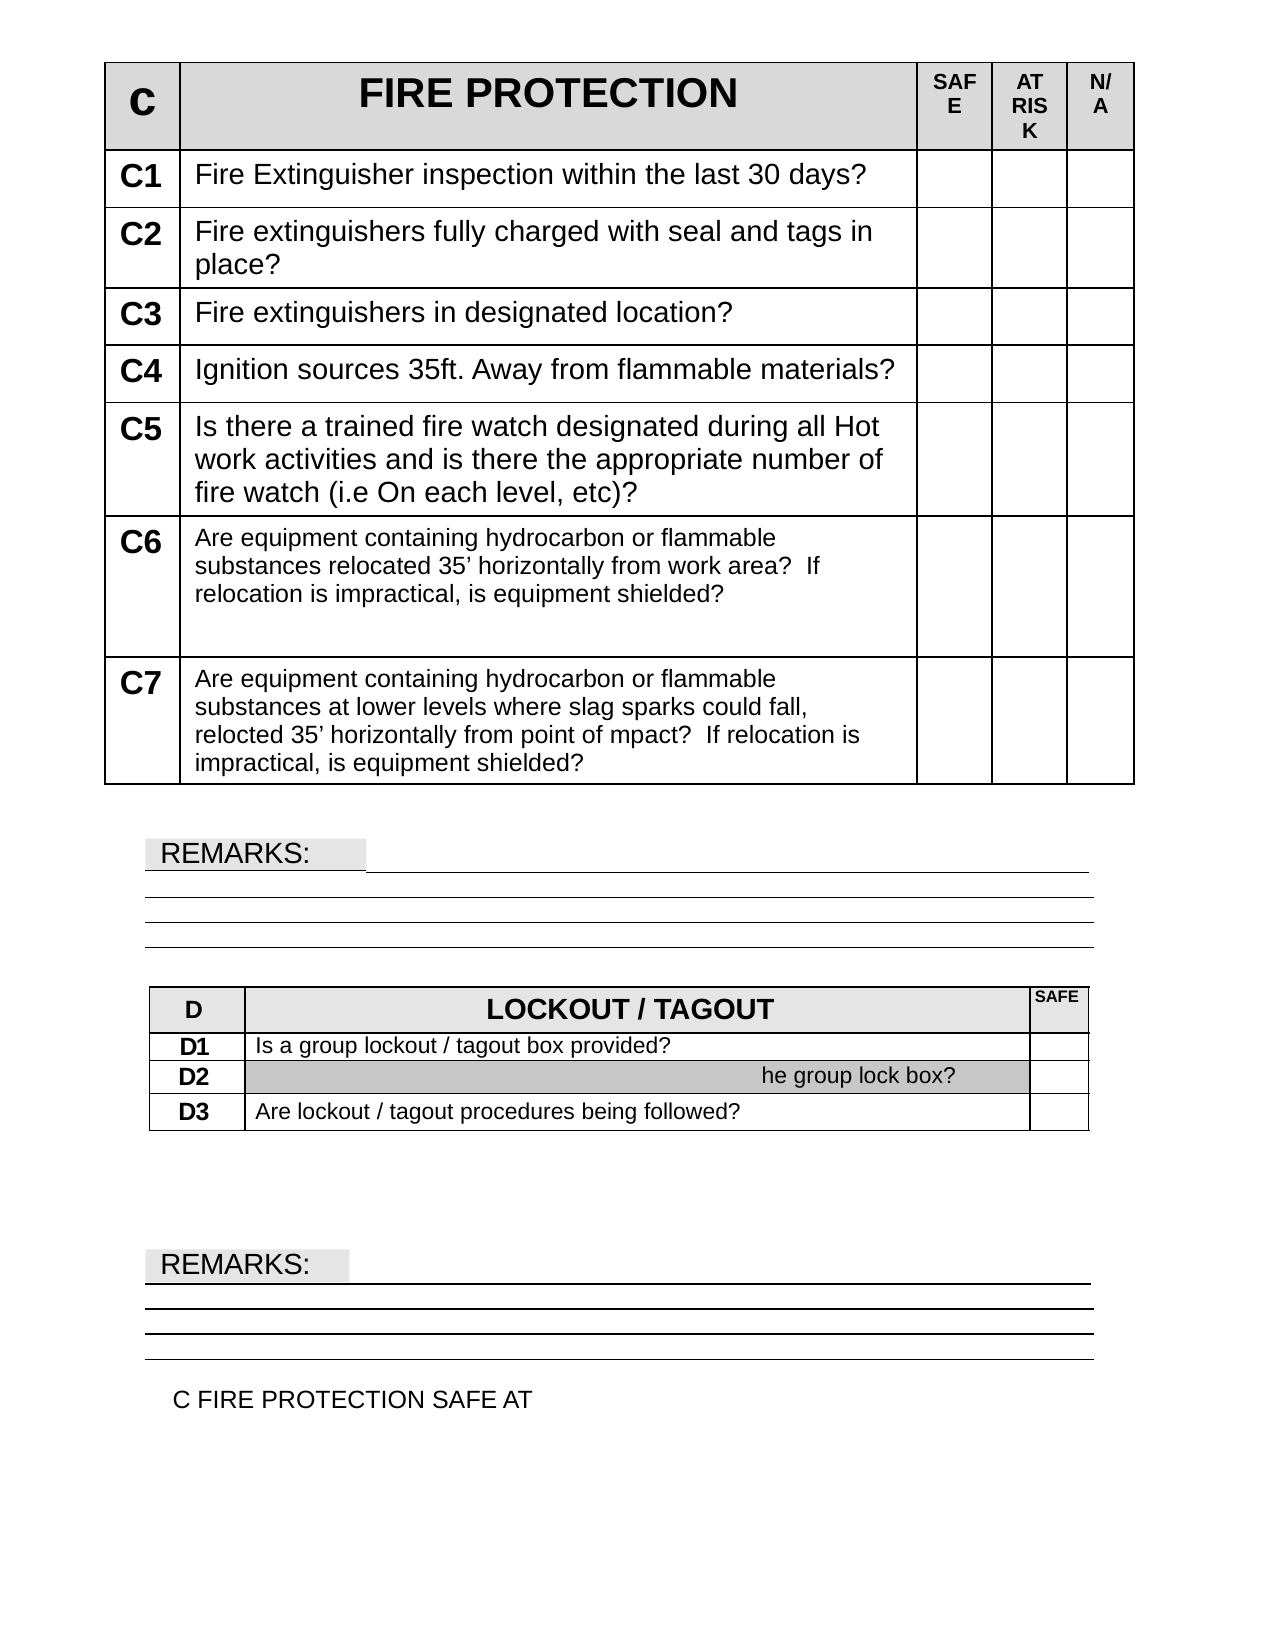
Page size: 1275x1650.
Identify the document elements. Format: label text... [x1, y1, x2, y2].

table_cell [918, 289, 991, 344]
table_cell C4 [106, 346, 179, 402]
table_cell [1068, 517, 1133, 656]
table_cell C5 [106, 403, 179, 515]
table_cell [918, 517, 991, 656]
table_cell D3 [150, 1094, 244, 1130]
table_header SAFE [1031, 988, 1088, 1032]
table_cell [1068, 346, 1133, 402]
table_cell [993, 658, 1066, 783]
table_cell [1031, 1061, 1088, 1093]
table_cell Fire extinguishers in designated location? [181, 289, 916, 344]
table_header c [106, 63, 179, 149]
table_cell Are equipment containing hydrocarbon or flammable substances relocated 35’ horizontally from work area? If relocation is impractical, is equipment shielded? [181, 517, 916, 656]
table_cell [1068, 289, 1133, 344]
table_cell Are equipment containing hydrocarbon or flammable substances at lower levels where slag sparks could fall, relocted 35’ horizontally from point of mpact? If relocation is impractical, is equipment shielded? [181, 658, 916, 783]
table_header LOCKOUT / TAGOUT [246, 988, 1029, 1032]
table_cell [993, 346, 1066, 402]
table_cell [1068, 208, 1133, 287]
table_header FIRE PROTECTION [181, 63, 916, 149]
table_cell [1031, 1094, 1088, 1130]
table_header AT RISK [993, 63, 1066, 149]
table_cell [1068, 658, 1133, 783]
table_cell [993, 289, 1066, 344]
table_cell C1 [106, 151, 179, 207]
table_cell [918, 151, 991, 207]
table_cell Fire extinguishers fully charged with seal and tags in place? [181, 208, 916, 287]
list REMARKS: [145, 838, 367, 870]
list C FIRE PROTECTION SAFE AT RISK N/A C1 Fire extinguisher inspection within last 30 days? C2 Fire extinguishers fully charged with seal and tags in place? C3 Fire extinguishers in designated location? C4 Fire extinguishers unobstructed and in good condition? C5 Ignition sources 35 ft. away from Flammable Materials? Is there a trained fire watch designated during all Hot work activities C6 and is there the appropriate number of fire watch (i.e. On each level, etc.)? C7 Is there a continuous gas detection meter calibrated and being used by the fire watch? C8 Does the fire watch remain on site 30 minutes after hot work is shut down? Is platform shut-in at the SSV, if welding or burning is performed C9 MMS Approved Welding and Burning Plan being followed? If not, Shut Down Hot Work!!! Are equipment containing hydrocarbon or flammable substances C10 impractical, is equipment shielded? Are equipment containing hydrocarbon or flammable substances at C11 from point of impact? If relocation is impractical, is equipment shielded? C1.6.a.2 [0, 1385, 1089, 1578]
table_cell Is a group lockout / tagout box provided? [246, 1034, 1029, 1060]
table_cell [993, 208, 1066, 287]
table_cell Is there a trained fire watch designated during all Hot work activities and is there the appropriate number of fire watch (i.e On each level, etc)? [181, 403, 916, 515]
table_cell Are lockout / tagout procedures being followed? [246, 1094, 1029, 1130]
table_header D [150, 988, 244, 1032]
table_cell [918, 346, 991, 402]
table_cell D1 [150, 1034, 244, 1060]
table_cell [1031, 1034, 1088, 1060]
table_cell he group lock box? [246, 1061, 1029, 1093]
table_cell [993, 517, 1066, 656]
list REMARKS: [145, 1249, 350, 1283]
table_header SAFE [918, 63, 991, 149]
table_cell C2 [106, 208, 179, 287]
table_cell [918, 403, 991, 515]
table_cell [918, 208, 991, 287]
table_cell Fire Extinguisher inspection within the last 30 days? [181, 151, 916, 207]
table_cell [993, 151, 1066, 207]
table_cell [1068, 403, 1133, 515]
table_cell [993, 403, 1066, 515]
table_cell C6 [106, 517, 179, 656]
table_cell [918, 658, 991, 783]
table_header N/A [1068, 63, 1133, 149]
table_cell Ignition sources 35ft. Away from flammable materials? [181, 346, 916, 402]
table_cell D2 [150, 1061, 244, 1093]
table_cell [1068, 151, 1133, 207]
table_cell C7 [106, 658, 179, 783]
table_cell C3 [106, 289, 179, 344]
